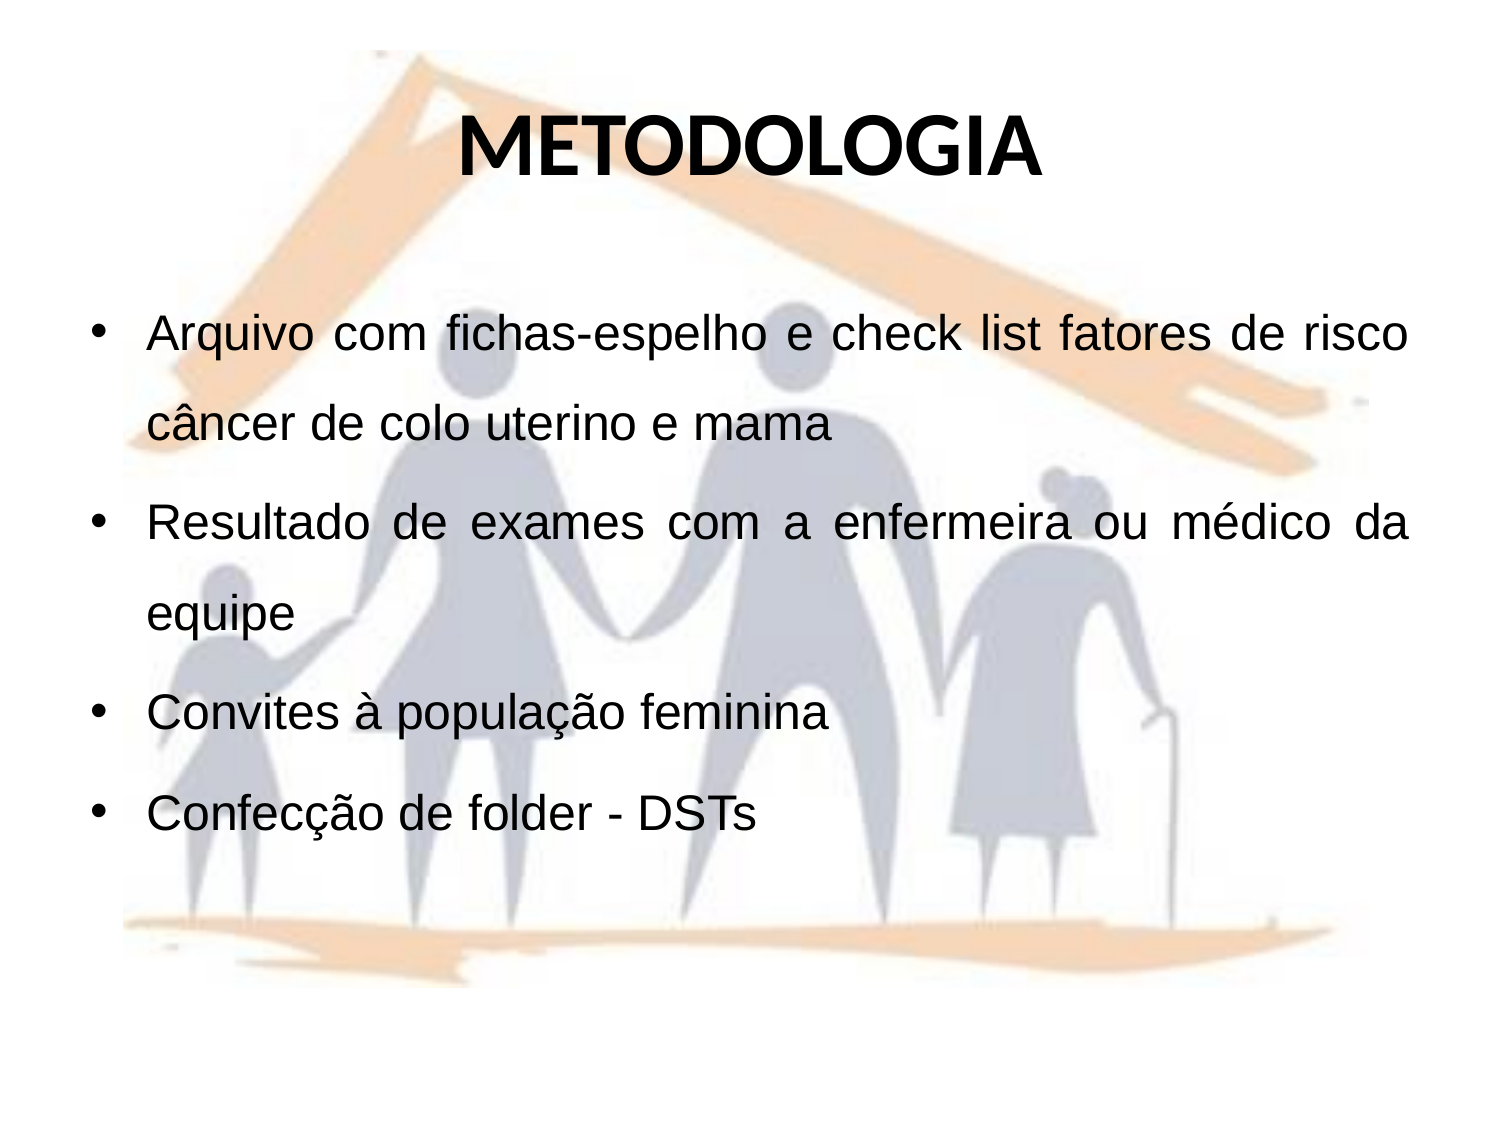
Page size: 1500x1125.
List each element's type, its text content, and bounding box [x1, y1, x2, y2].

list Arquivo com fichas-espelho e check list fatores de risco câncer de colo uterino e mama Resultado de exames com a enfermeira ou médico da equipe Convites à população feminina Confecção de folder - DSTs [75, 262, 1425, 1005]
picture [123, 50, 1370, 988]
title METODOLOGIA [75, 45, 1425, 233]
